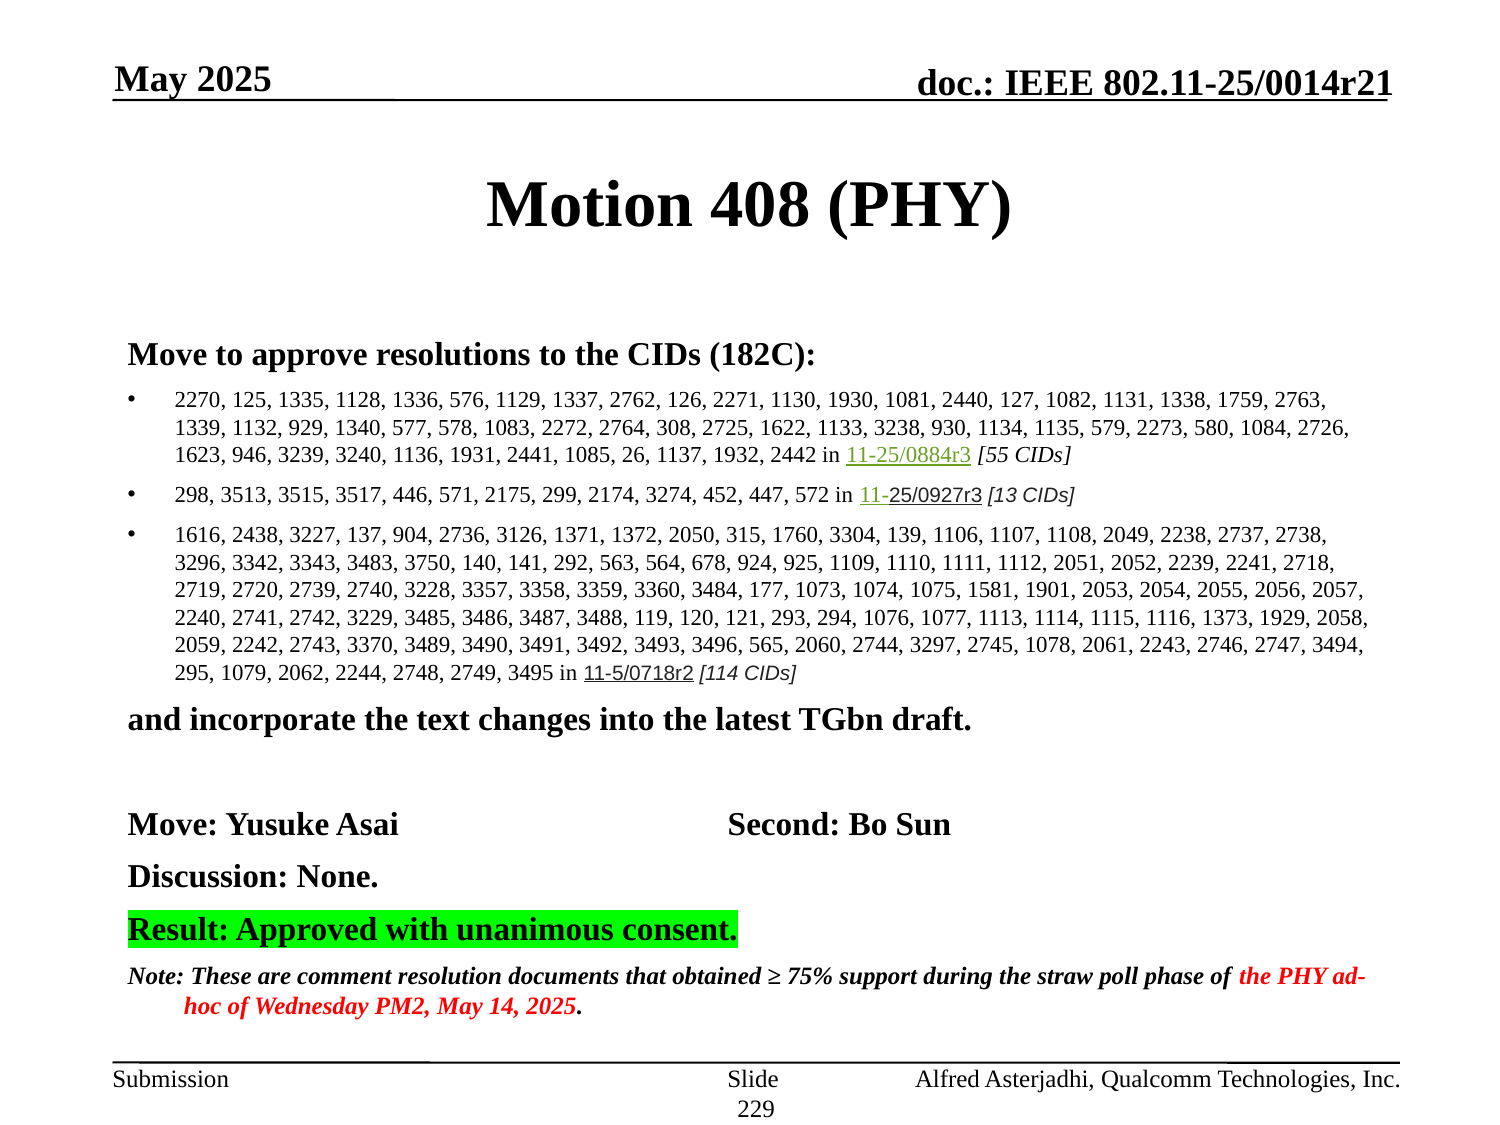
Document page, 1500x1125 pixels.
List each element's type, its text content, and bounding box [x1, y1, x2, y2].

slide_number Slide 229 [712, 1061, 800, 1123]
footer Alfred Asterjadhi, Qualcomm Technologies, Inc. [878, 1061, 1402, 1093]
list Move to approve resolutions to the CIDs (182C): 2270, 125, 1335, 1128, 1336, 576, 1129, 1337, 2762, 126, 2271, 1130, 1930, 1081, 2440, 127, 1082, 1131, 1338, 1759, 2763, 1339, 1132, 929, 1340, 577, 578, 1083, 2272, 2764, 308, 2725, 1622, 1133, 3238, 930, 1134, 1135, 579, 2273, 580, 1084, 2726, 1623, 946, 3239, 3240, 1136, 1931, 2441, 1085, 26, 1137, 1932, 2442 in 11-25/0884r3 [55 CIDs] 298, 3513, 3515, 3517, 446, 571, 2175, 299, 2174, 3274, 452, 447, 572 in 11-25/0927r3 [13 CIDs] 1616, 2438, 3227, 137, 904, 2736, 3126, 1371, 1372, 2050, 315, 1760, 3304, 139, 1106, 1107, 1108, 2049, 2238, 2737, 2738, 3296, 3342, 3343, 3483, 3750, 140, 141, 292, 563, 564, 678, 924, 925, 1109, 1110, 1111, 1112, 2051, 2052, 2239, 2241, 2718, 2719, 2720, 2739, 2740, 3228, 3357, 3358, 3359, 3360, 3484, 177, 1073, 1074, 1075, 1581, 1901, 2053, 2054, 2055, 2056, 2057, 2240, 2741, 2742, 3229, 3485, 3486, 3487, 3488, 119, 120, 121, 293, 294, 1076, 1077, 1113, 1114, 1115, 1116, 1373, 1929, 2058, 2059, 2242, 2743, 3370, 3489, 3490, 3491, 3492, 3493, 3496, 565, 2060, 2744, 3297, 2745, 1078, 2061, 2243, 2746, 2747, 3494, 295, 1079, 2062, 2244, 2748, 2749, 3495 in 11-5/0718r2 [114 CIDs] and incorporate the text changes into the latest TGbn draft. Move: Yusuke Asai Second: Bo Sun Discussion: None. Result: Approved with unanimous consent. Note: These are comment resolution documents that obtained ≥ 75% support during the straw poll phase of the PHY ad-hoc of Wednesday PM2, May 14, 2025. [112, 324, 1388, 1063]
title Motion 408 (PHY) [112, 112, 1388, 288]
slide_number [114, 54, 423, 100]
